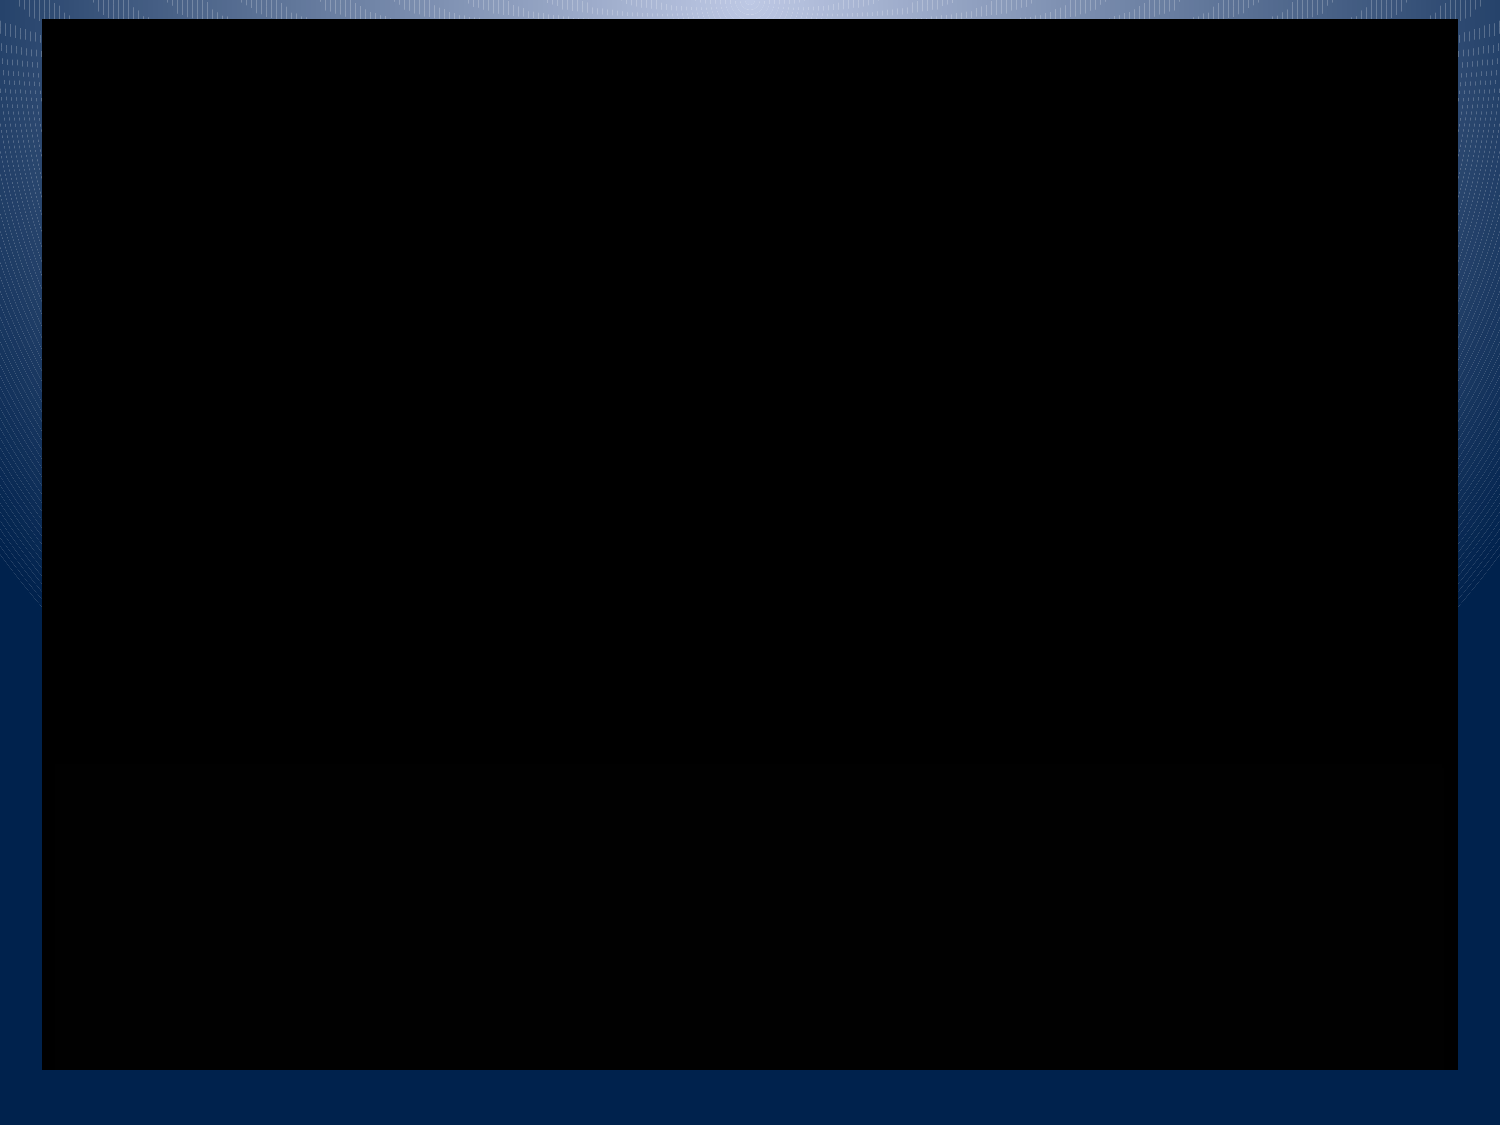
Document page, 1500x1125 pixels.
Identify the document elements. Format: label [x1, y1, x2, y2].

text_box [41, 18, 1459, 1071]
